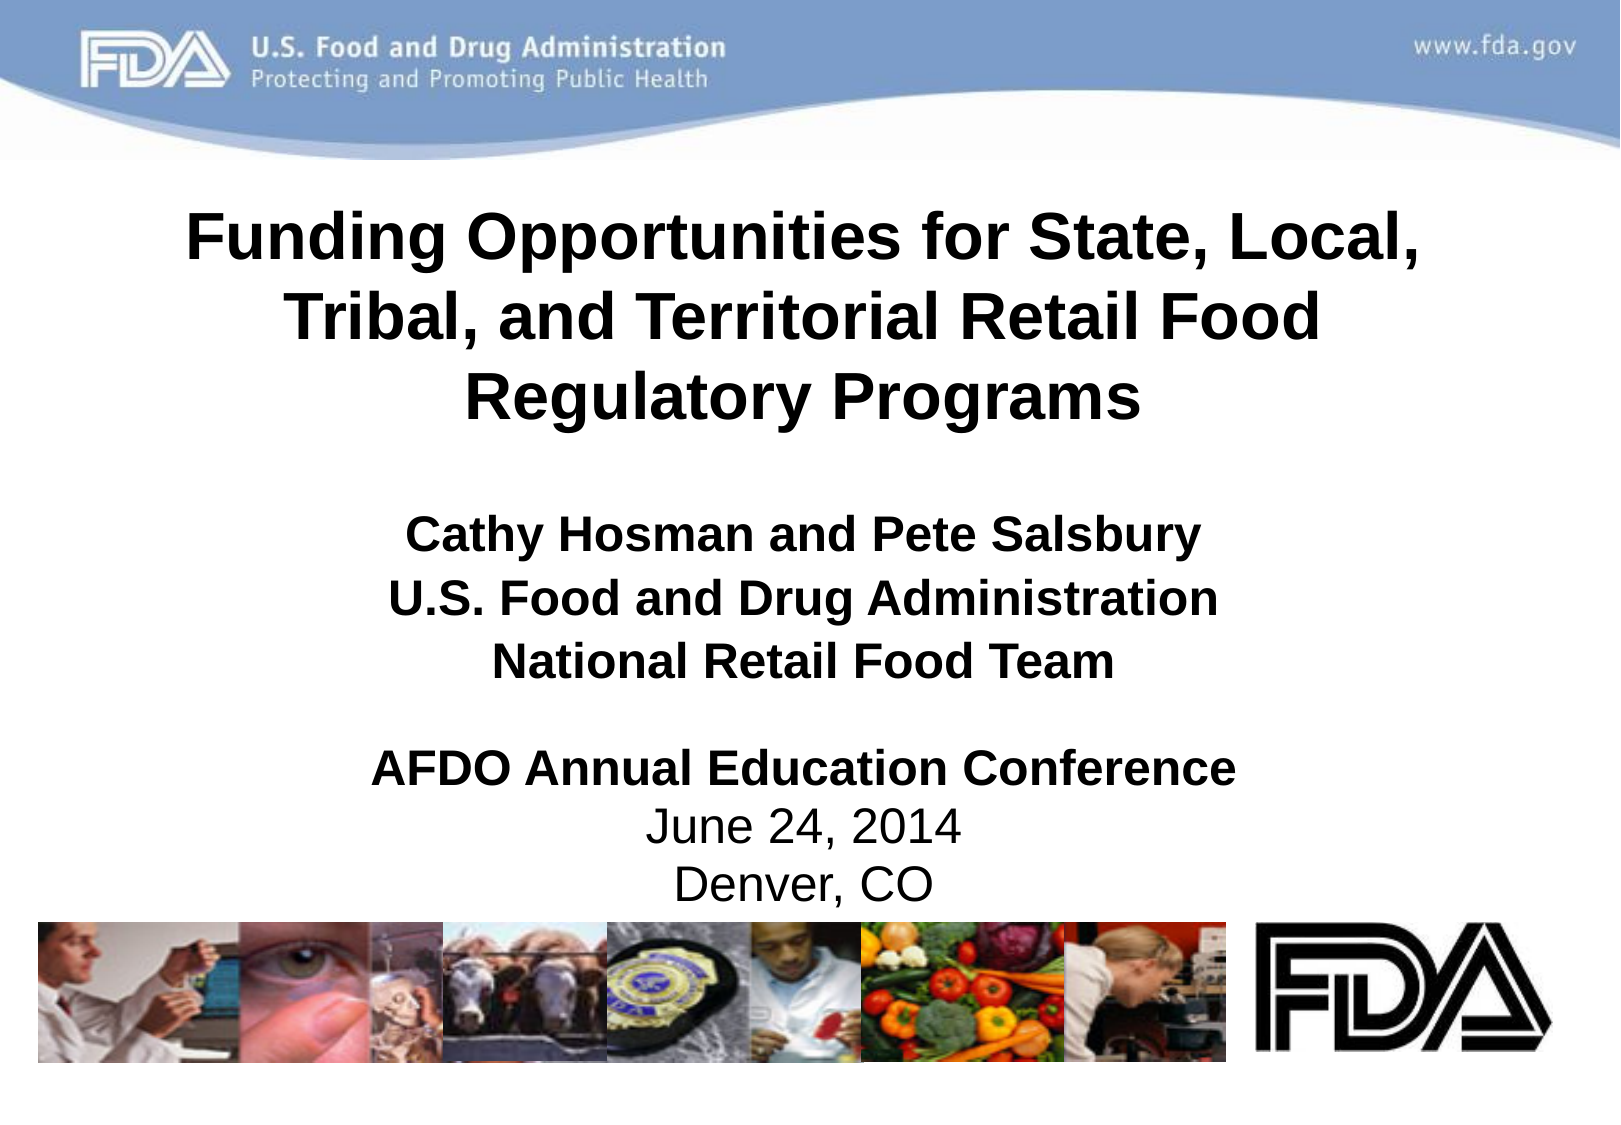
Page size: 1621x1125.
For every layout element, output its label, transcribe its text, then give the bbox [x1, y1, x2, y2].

picture [0, 0, 1620, 160]
text_box AFDO Annual Education Conference June 24, 2014 Denver, CO [72, 739, 1536, 919]
picture [1255, 921, 1553, 1052]
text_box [37, 921, 1227, 1063]
list Cathy Hosman and Pete Salsbury U.S. Food and Drug Administration National Retail Food Team [91, 500, 1517, 650]
title Funding Opportunities for State, Local, Tribal, and Territorial Retail Food Regulatory Programs [101, 237, 1506, 388]
